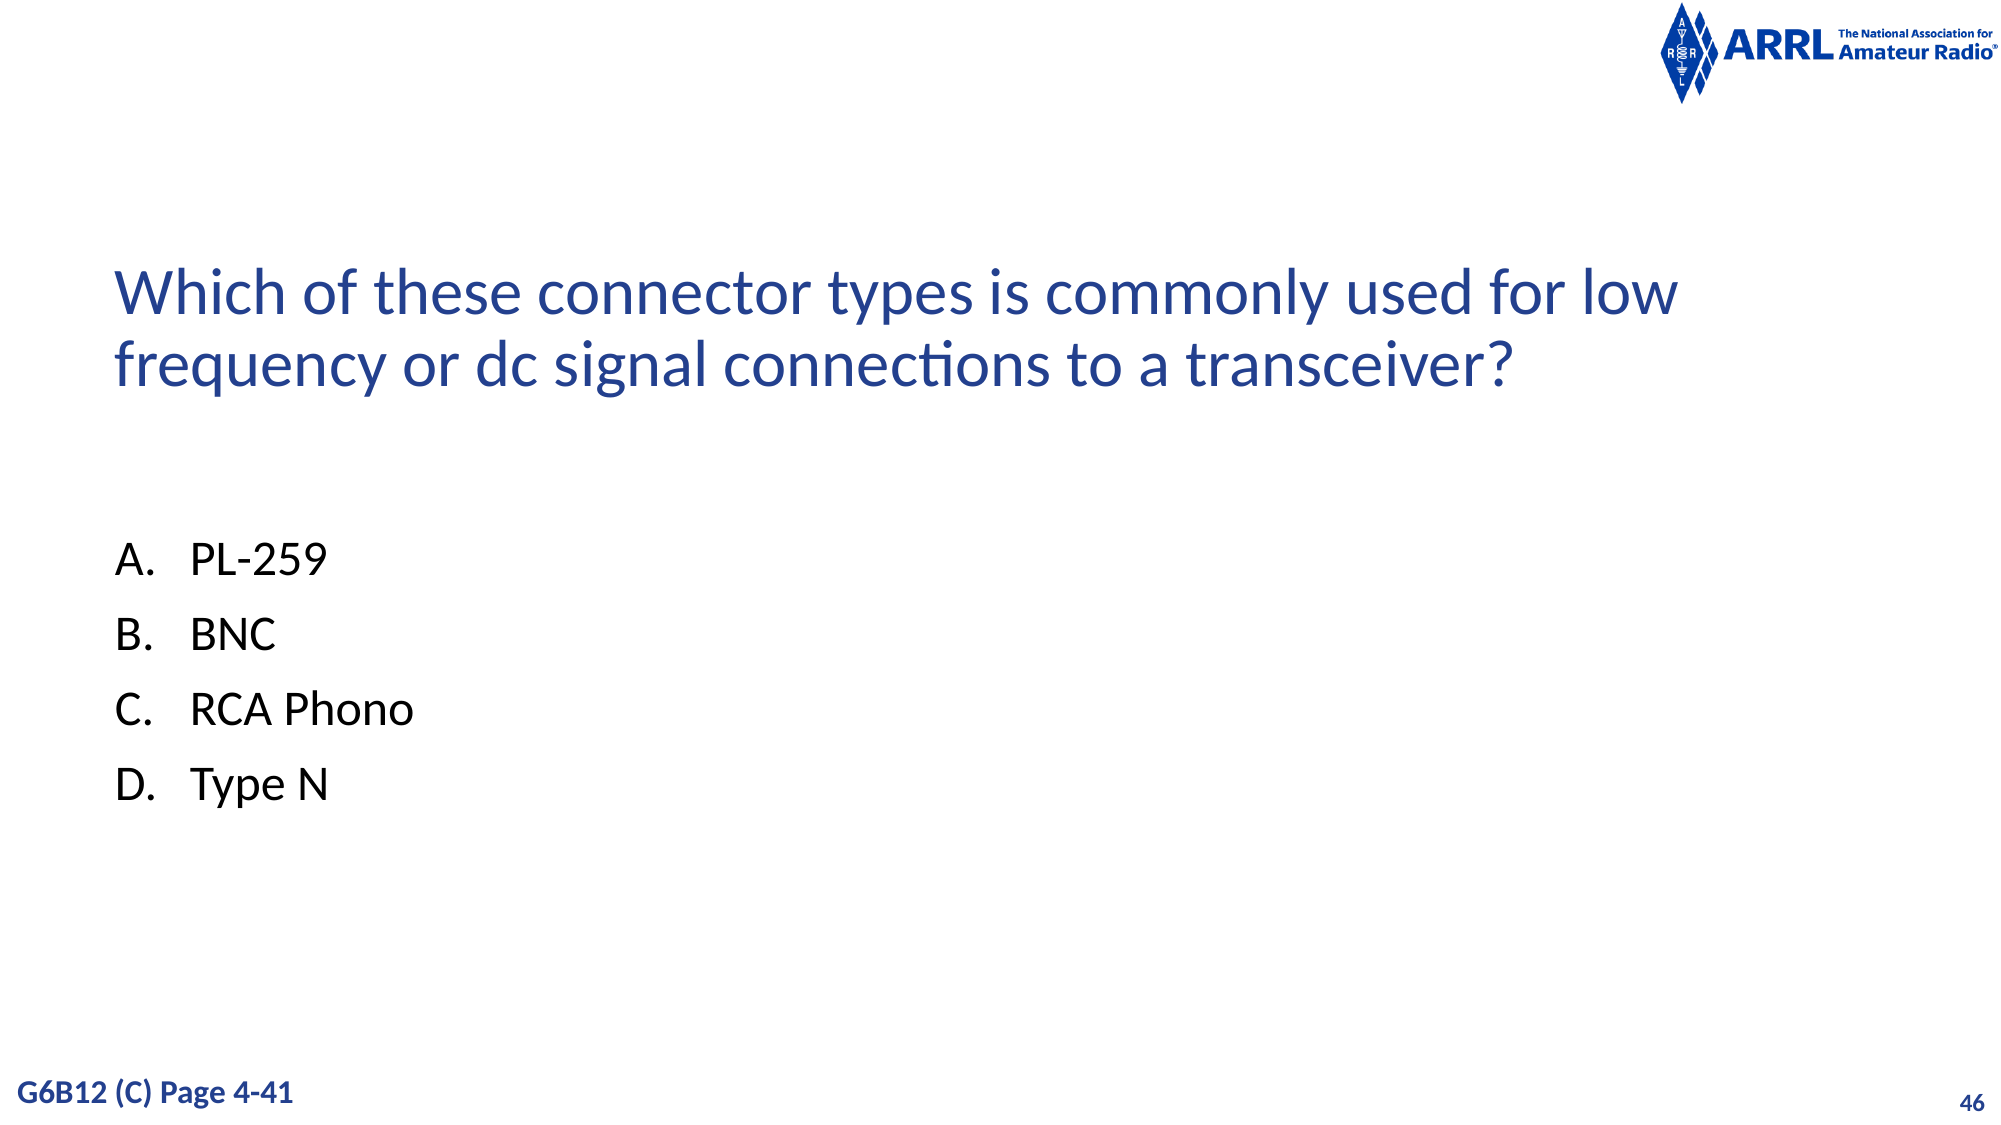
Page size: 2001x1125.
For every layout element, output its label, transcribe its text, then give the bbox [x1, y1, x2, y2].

list PL-259 BNC RCA Phono Type N [99, 525, 1900, 1005]
text_box G6B12 (C) Page 4-41 [2, 1062, 1315, 1118]
title Which of these connector types is commonly used for low frequency or dc signal connections to a transceiver? [99, 249, 1900, 468]
picture [1658, 0, 1999, 106]
text_box 46 [1899, 1079, 2000, 1125]
